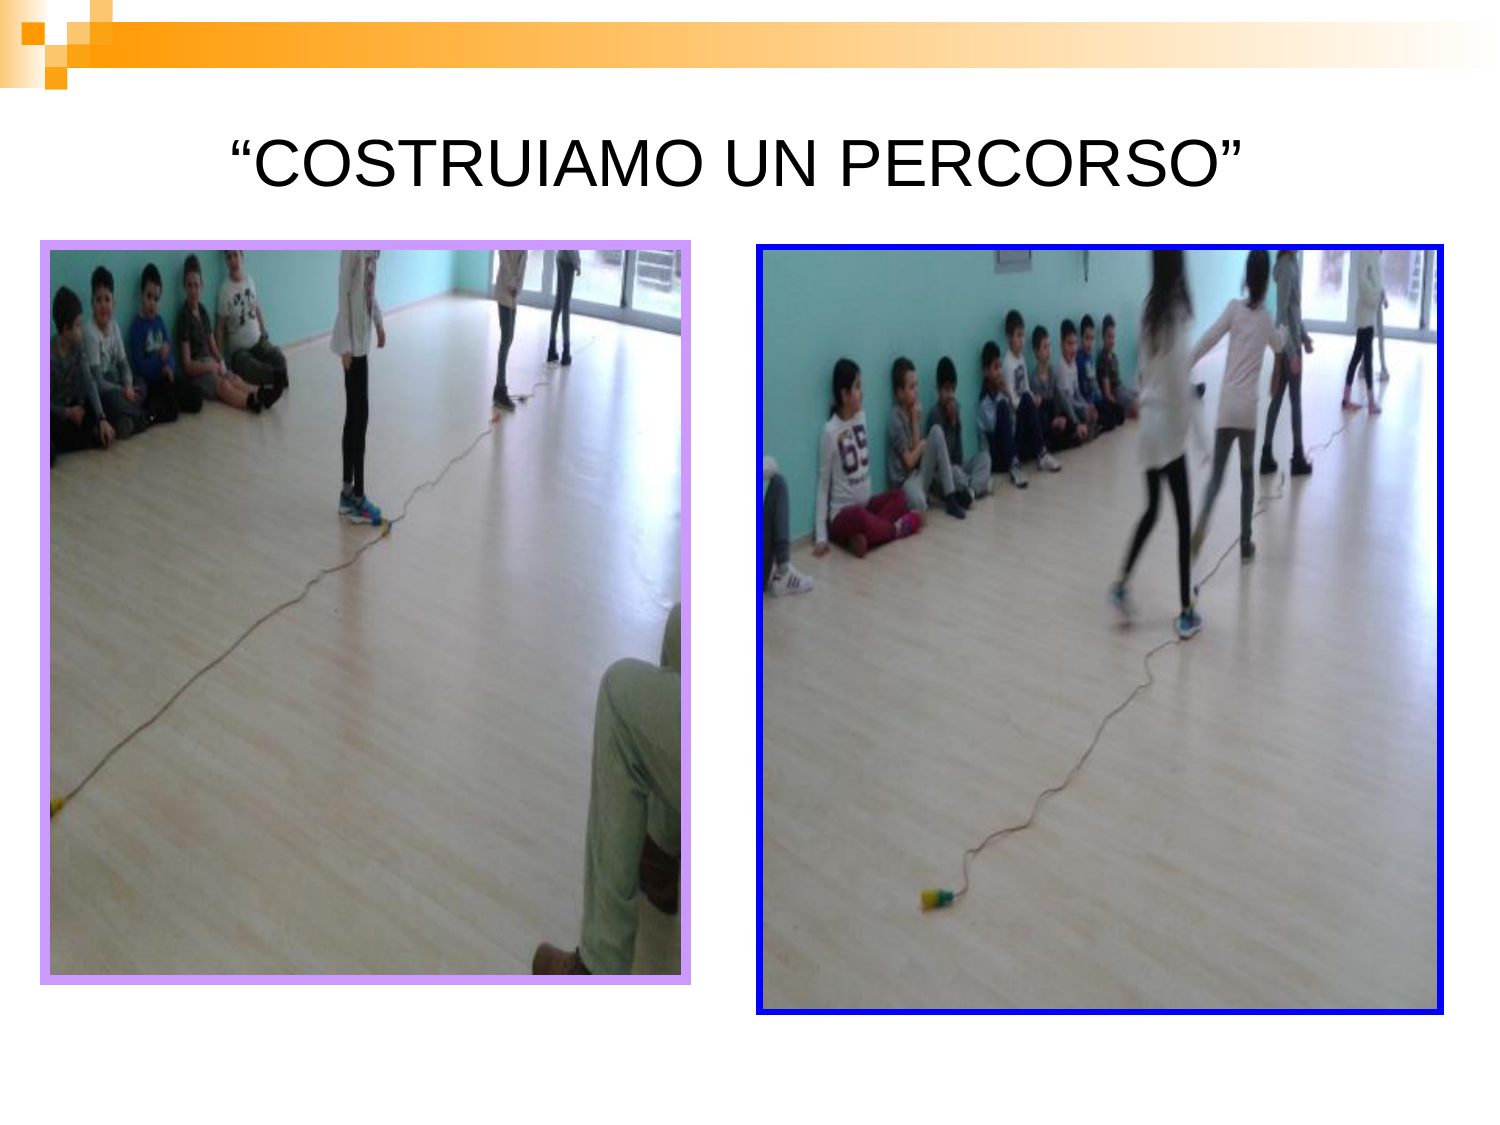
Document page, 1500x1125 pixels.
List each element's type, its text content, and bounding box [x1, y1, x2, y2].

title “COSTRUIAMO UN PERCORSO” [75, 75, 1425, 225]
picture [762, 249, 1438, 1009]
picture [49, 249, 681, 975]
